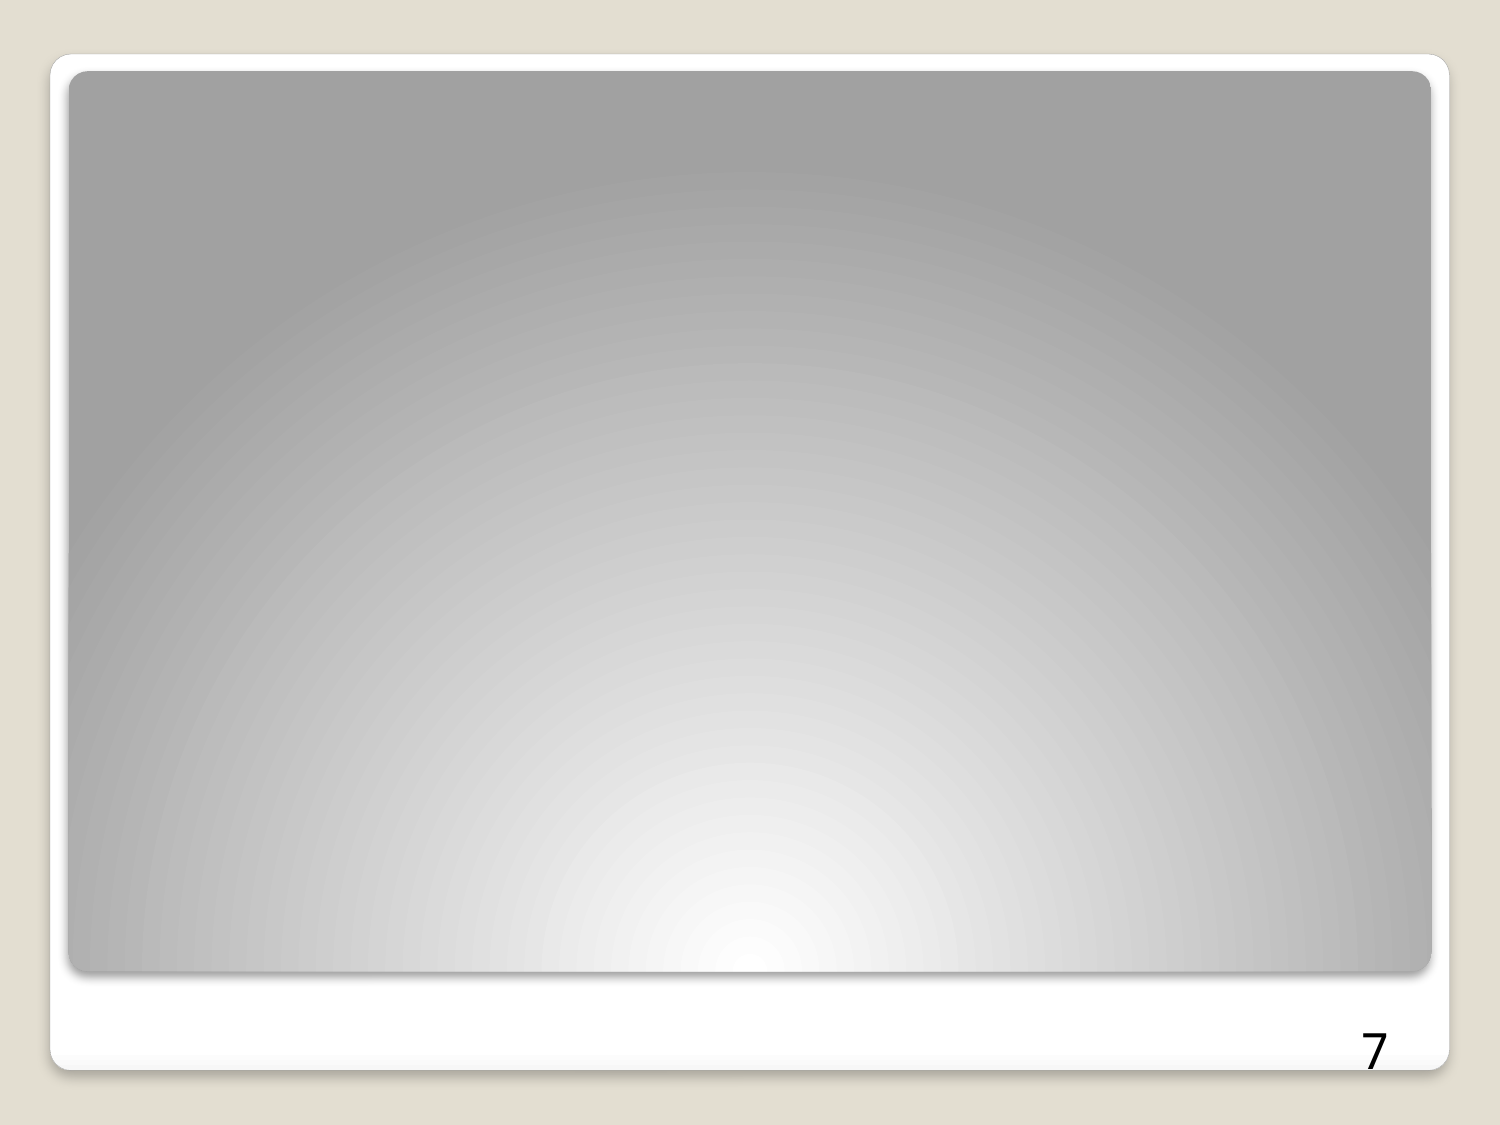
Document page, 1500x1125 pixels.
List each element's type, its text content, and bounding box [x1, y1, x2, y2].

text_box 7 [1312, 1012, 1438, 1088]
